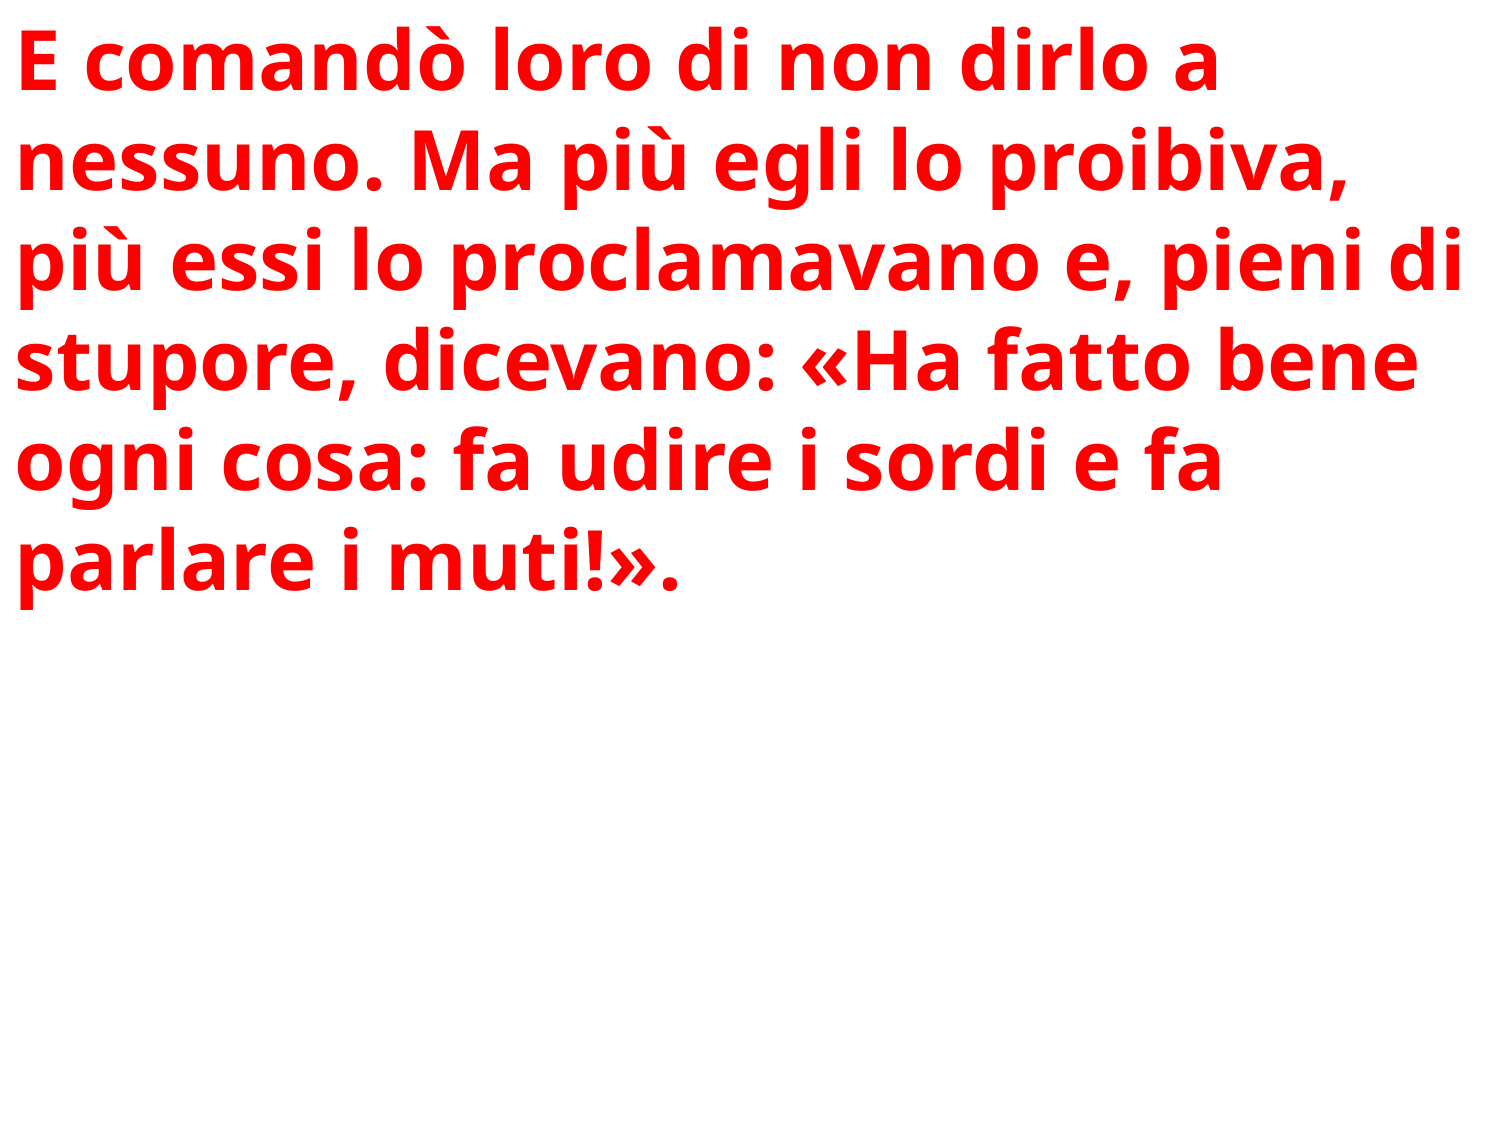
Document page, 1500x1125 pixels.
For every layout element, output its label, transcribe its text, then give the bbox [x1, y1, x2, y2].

text_box E comandò loro di non dirlo a nessuno. Ma più egli lo proibiva, più essi lo proclamavano e, pieni di stupore, dicevano: «Ha fatto bene ogni cosa: fa udire i sordi e fa parlare i muti!». [0, 0, 1500, 615]
